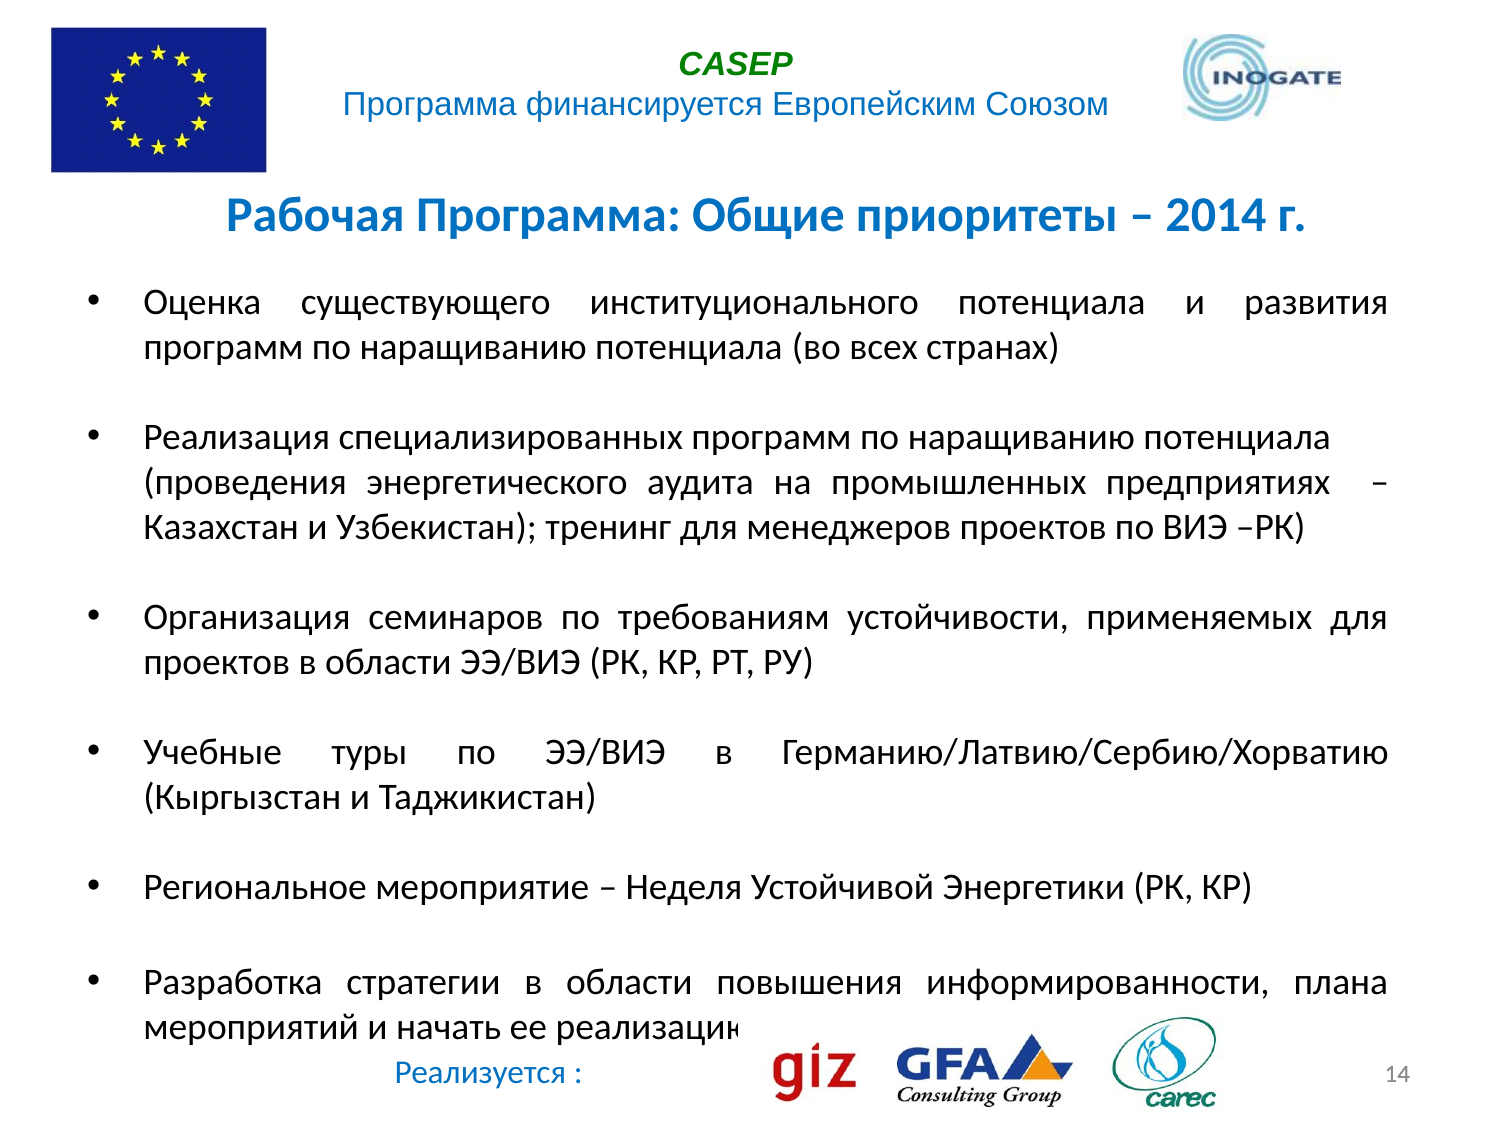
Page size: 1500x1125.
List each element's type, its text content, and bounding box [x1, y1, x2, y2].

list Оценка существующего институционального потенциала и развития программ по наращиванию потенциала (во всех странах) Реализация специализированных программ по наращиванию потенциала (проведения энергетического аудита на промышленных предприятиях – Казахстан и Узбекистан); тренинг для менеджеров проектов по ВИЭ –РК) Организация семинаров по требованиям устойчивости, применяемых для проектов в области ЭЭ/ВИЭ (РК, КР, РТ, РУ) Учебные туры по ЭЭ/ВИЭ в Германию/Латвию/Сербию/Хорватию (Кыргызстан и Таджикистан) Региональное мероприятие – Неделя Устойчивой Энергетики (РК, КР) Разработка стратегии в области повышения информированности, плана мероприятий и начать ее реализацию [72, 269, 1405, 1055]
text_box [46, 23, 270, 176]
picture [737, 1007, 1262, 1124]
text_box 14 [1266, 1042, 1425, 1103]
text_box Реализуется : [222, 1042, 598, 1125]
picture [1183, 34, 1341, 121]
text_box CASEP Программа финансируется Европейским Союзом [278, 34, 1193, 175]
title Рабочая Программа: Общие приоритеты – 2014 г. [147, 152, 1386, 269]
